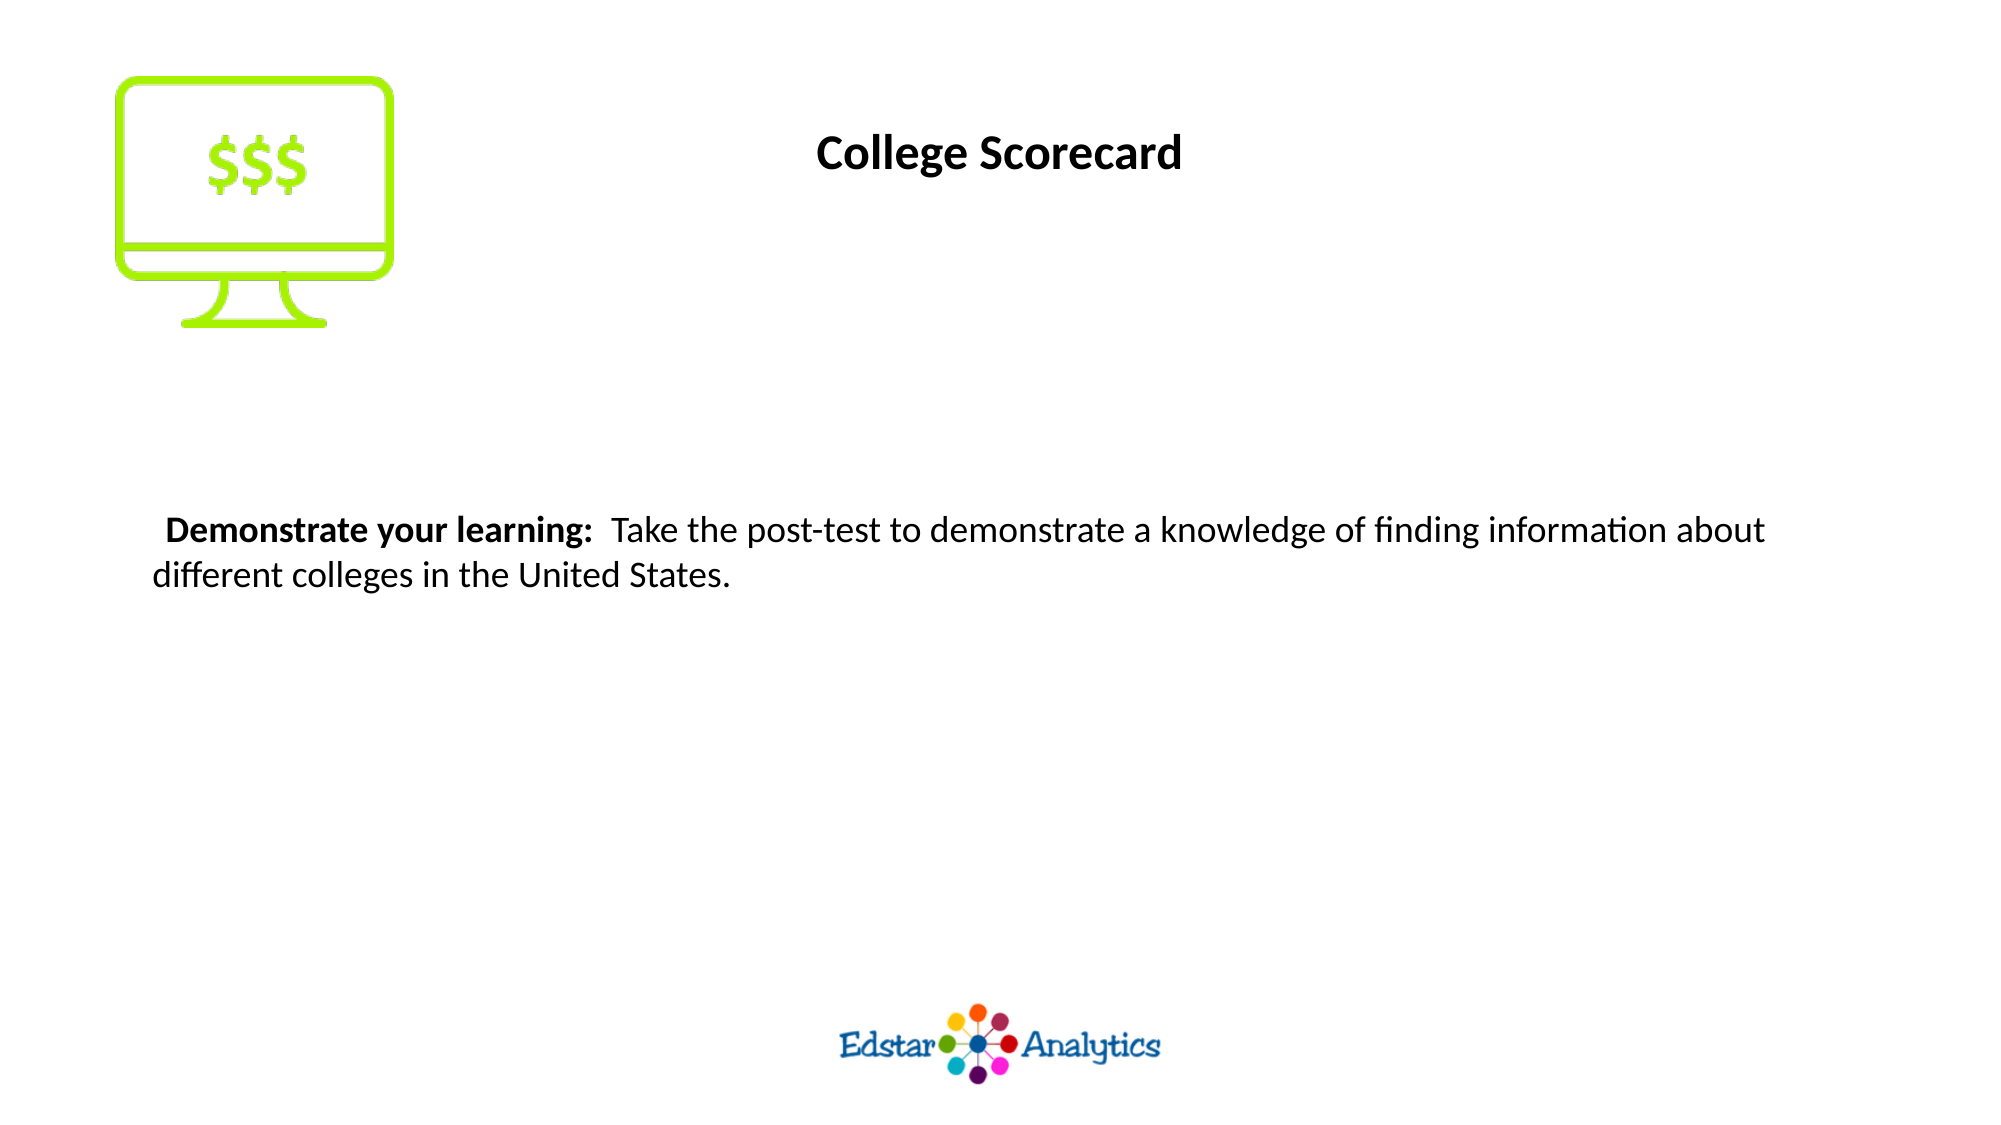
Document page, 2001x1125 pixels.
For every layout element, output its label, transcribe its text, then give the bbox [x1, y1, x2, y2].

picture [818, 991, 1182, 1097]
list Demonstrate your learning: Take the post-test to demonstrate a knowledge of finding information about different colleges in the United States. [137, 393, 1863, 1014]
picture [106, 76, 394, 328]
text_box College Scorecard [394, 101, 1750, 206]
